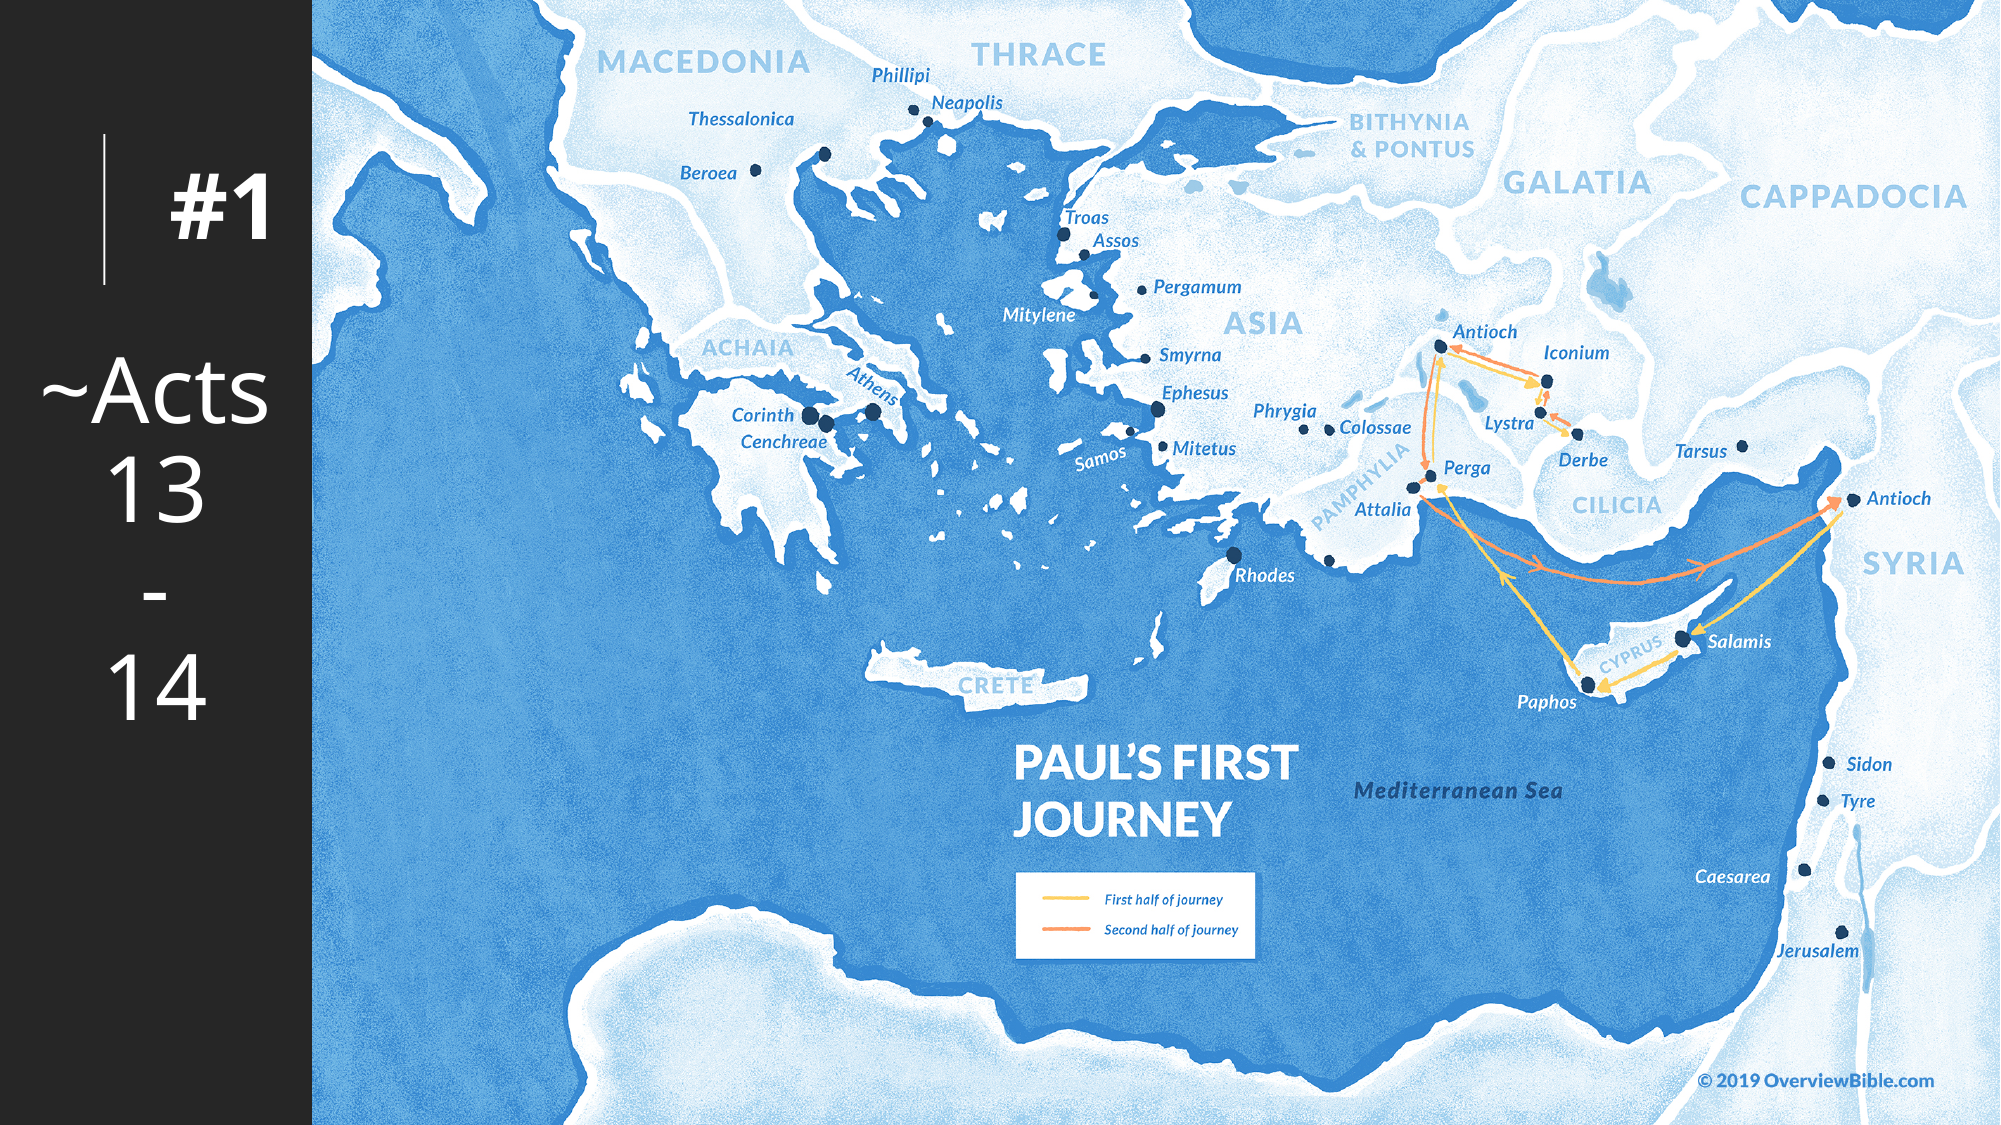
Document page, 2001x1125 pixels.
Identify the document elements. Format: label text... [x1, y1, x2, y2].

picture [102, 134, 107, 285]
list ~Acts 13 - 14 [11, 336, 297, 1014]
picture [312, 0, 2000, 1125]
title #1 [154, 111, 312, 309]
